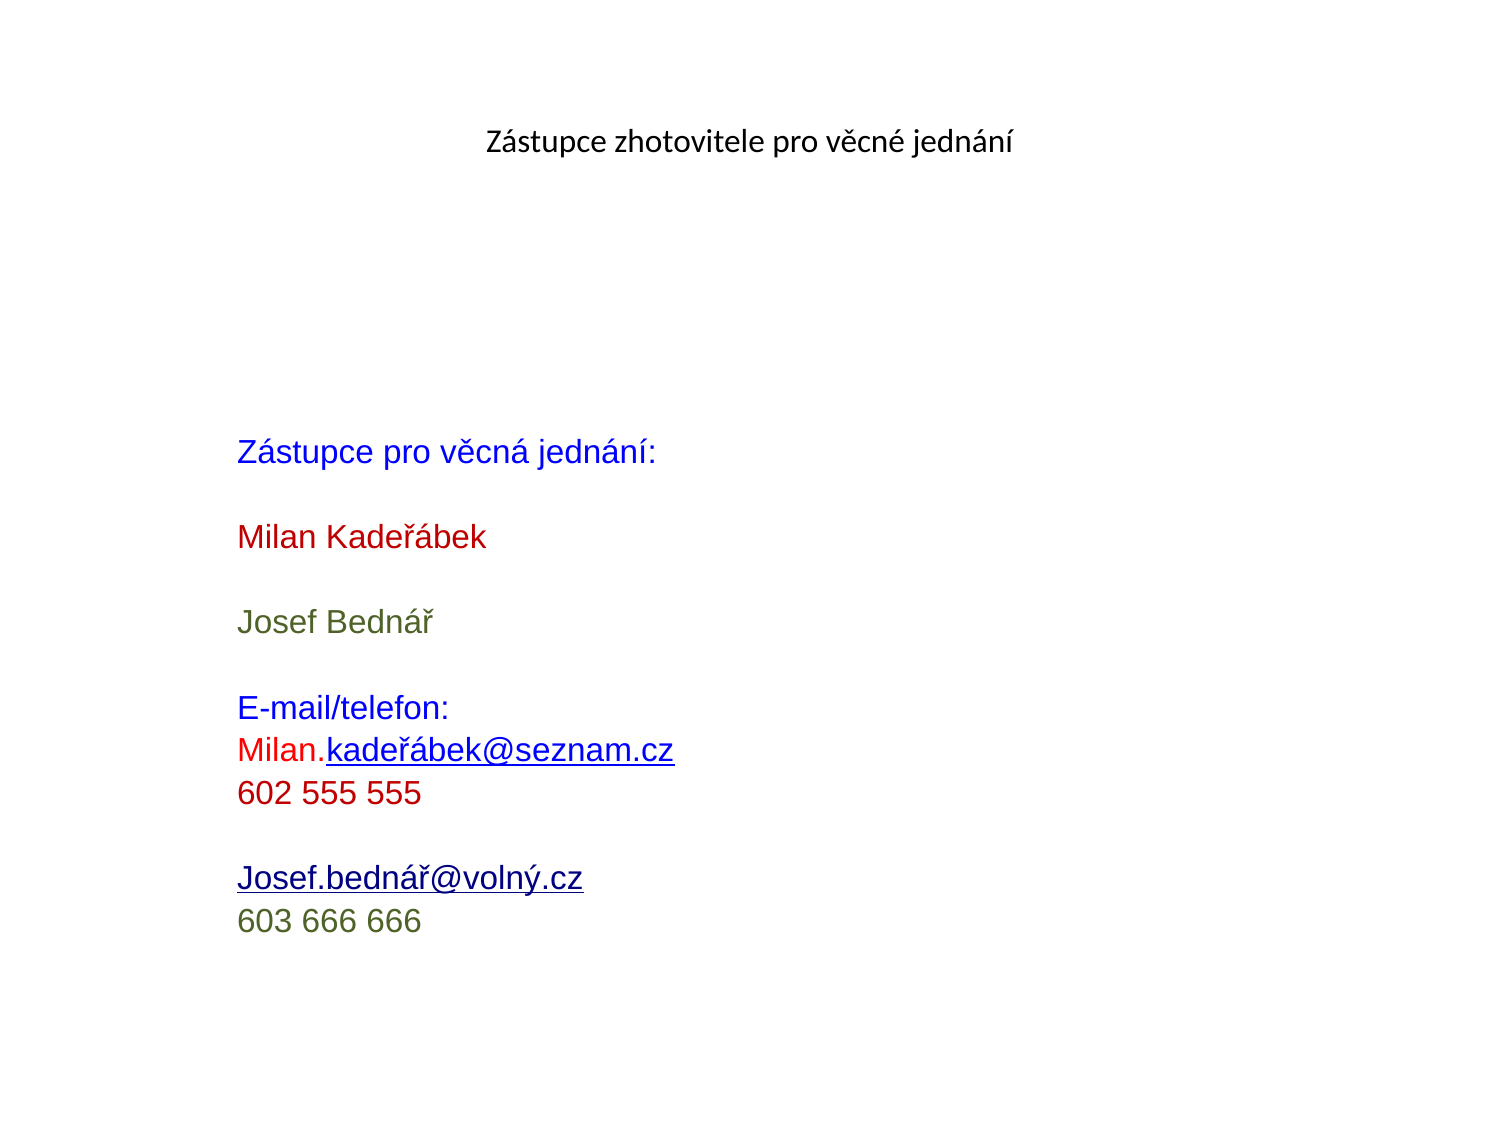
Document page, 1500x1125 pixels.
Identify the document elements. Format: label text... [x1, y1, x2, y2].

table_cell E-mail/telefon: Milan.kadeřábek@seznam.cz 602 555 555 Josef.bednář@volný.cz 603 666 666 [226, 641, 1274, 982]
title Zástupce zhotovitele pro věcné jednání [75, 45, 1425, 233]
table_header Zástupce pro věcná jednání: Milan Kadeřábek Josef Bednář [226, 428, 1274, 641]
